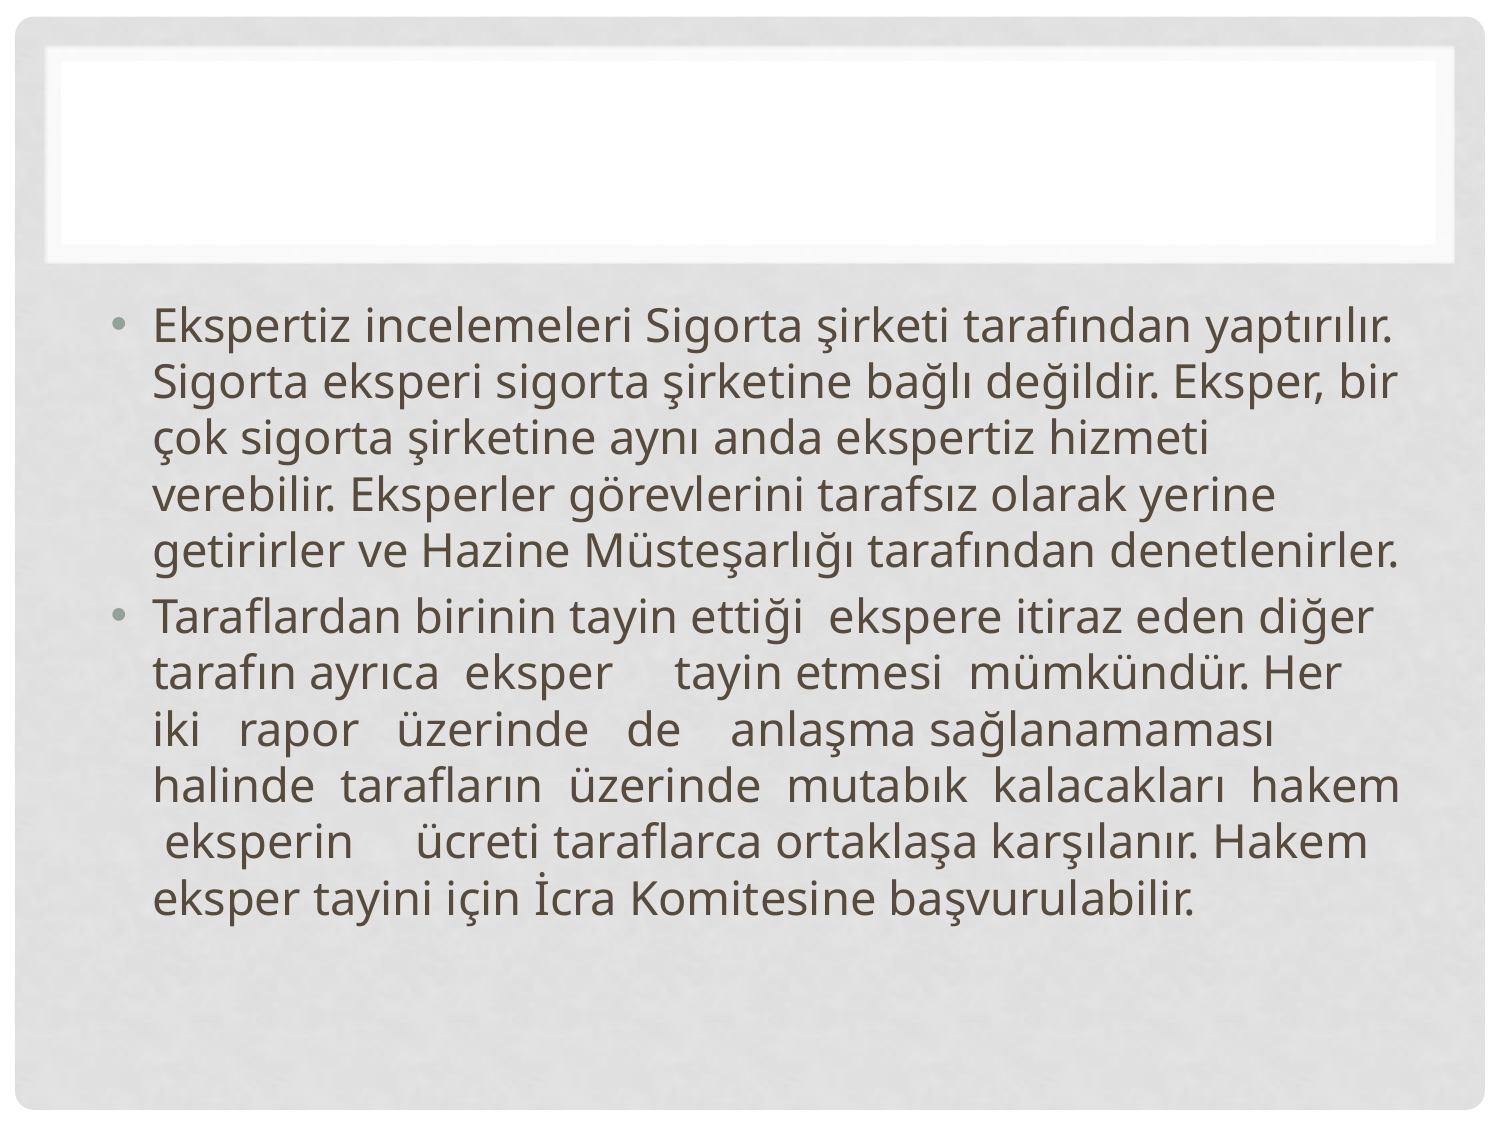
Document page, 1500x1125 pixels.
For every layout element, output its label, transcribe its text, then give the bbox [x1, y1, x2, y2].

list Ekspertiz incelemeleri Sigorta şirketi tarafından yaptırılır. Sigorta eksperi sigorta şirketine bağlı değildir. Eksper, bir çok sigorta şirketine aynı anda ekspertiz hizmeti verebilir. Eksperler görevlerini tarafsız olarak yerine getirirler ve Hazine Müsteşarlığı tarafından denetlenirler. Taraflardan birinin tayin ettiği ekspere itiraz eden diğer tarafın ayrıca eksper tayin etmesi mümkündür. Her iki rapor üzerinde de anlaşma sağlanamaması halinde tarafların üzerinde mutabık kalacakları hakem eksperin ücreti taraflarca ortaklaşa karşılanır. Hakem eksper tayini için İcra Komitesine başvurulabilir. [75, 287, 1425, 1005]
